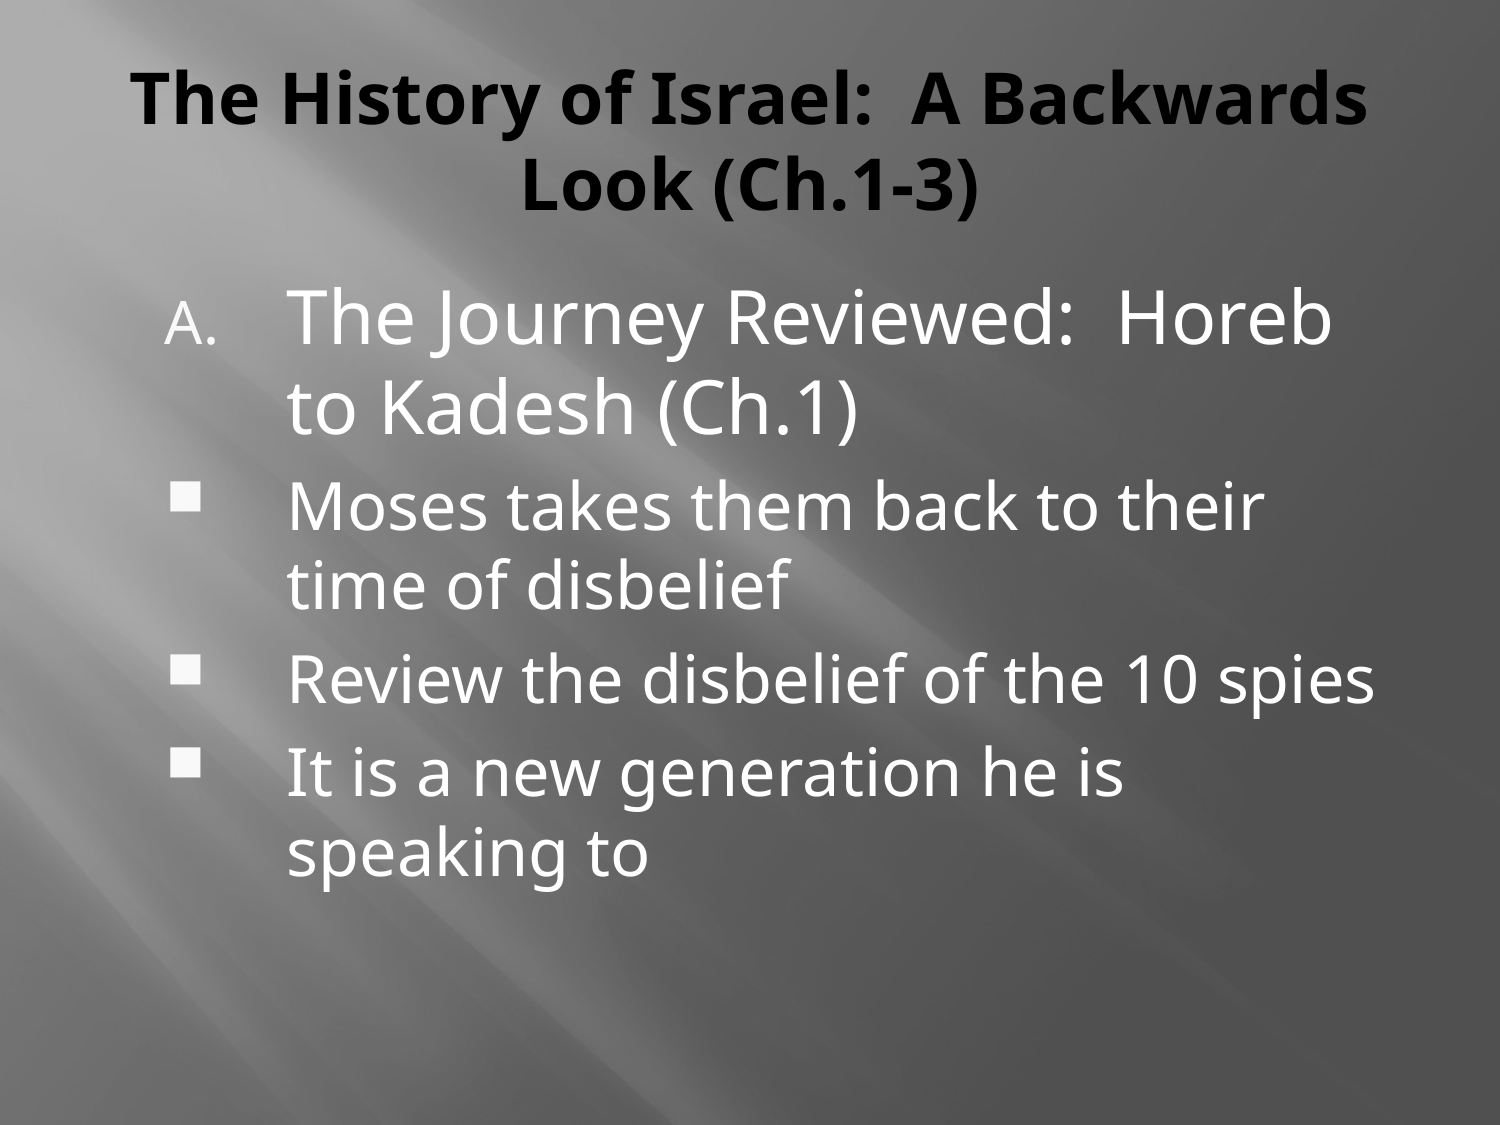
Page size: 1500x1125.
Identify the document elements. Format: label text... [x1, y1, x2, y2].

title The History of Israel: A Backwards Look (Ch.1-3) [75, 45, 1425, 233]
list The Journey Reviewed: Horeb to Kadesh (Ch.1) Moses takes them back to their time of disbelief Review the disbelief of the 10 spies It is a new generation he is speaking to [75, 262, 1425, 1035]
